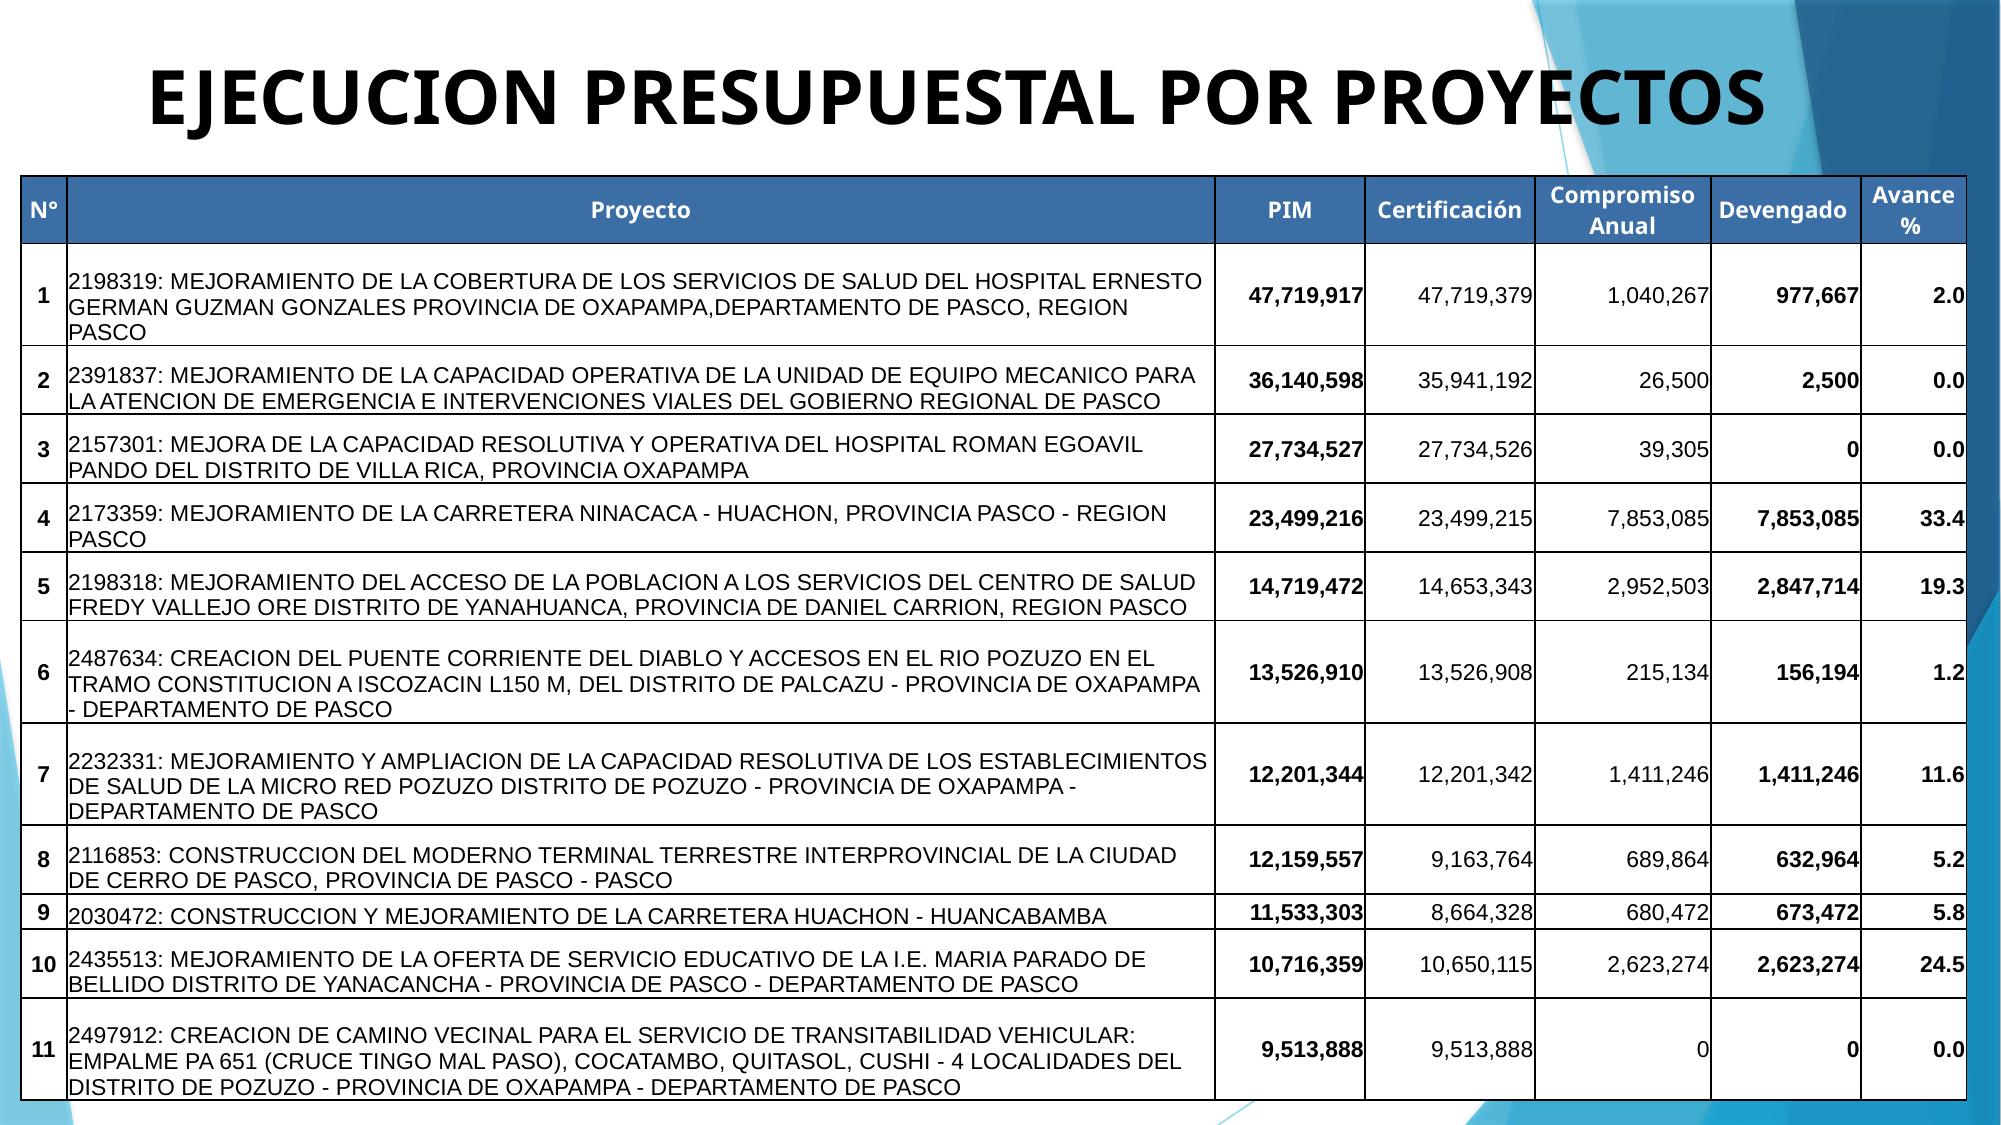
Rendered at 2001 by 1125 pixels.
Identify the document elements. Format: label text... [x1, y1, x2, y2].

table_cell 36,140,598 [1216, 346, 1364, 413]
table_cell 19.3 [1862, 553, 1966, 620]
table_cell 11 [22, 999, 66, 1099]
table_cell 0.0 [1862, 999, 1966, 1099]
table_cell 7,853,085 [1536, 484, 1710, 551]
table_cell 2435513: MEJORAMIENTO DE LA OFERTA DE SERVICIO EDUCATIVO DE LA I.E. MARIA PARADO DE BELLIDO DISTRITO DE YANACANCHA - PROVINCIA DE PASCO - DEPARTAMENTO DE PASCO [68, 930, 1214, 997]
table_cell 2,847,714 [1712, 553, 1860, 620]
table_cell 5.2 [1862, 826, 1966, 893]
table_cell 680,472 [1536, 895, 1710, 928]
table_cell 977,667 [1712, 244, 1860, 345]
table_cell 11,533,303 [1216, 895, 1364, 928]
table_cell 2 [22, 346, 66, 413]
table_cell 2,623,274 [1536, 930, 1710, 997]
table_cell 2198319: MEJORAMIENTO DE LA COBERTURA DE LOS SERVICIOS DE SALUD DEL HOSPITAL ERNESTO GERMAN GUZMAN GONZALES PROVINCIA DE OXAPAMPA,DEPARTAMENTO DE PASCO, REGION PASCO [68, 244, 1214, 345]
table_cell 0 [1536, 999, 1710, 1099]
table_cell 7 [22, 724, 66, 824]
table_cell 33.4 [1862, 484, 1966, 551]
table_cell 12,201,344 [1216, 724, 1364, 824]
table_cell 0.0 [1862, 346, 1966, 413]
table_cell 2157301: MEJORA DE LA CAPACIDAD RESOLUTIVA Y OPERATIVA DEL HOSPITAL ROMAN EGOAVIL PANDO DEL DISTRITO DE VILLA RICA, PROVINCIA OXAPAMPA [68, 415, 1214, 482]
table_header N° [22, 177, 66, 243]
table_cell 47,719,917 [1216, 244, 1364, 345]
table_cell 0 [1712, 999, 1860, 1099]
table_cell 10,716,359 [1216, 930, 1364, 997]
table_cell 23,499,215 [1366, 484, 1534, 551]
table_cell 9 [22, 895, 66, 928]
table_cell 632,964 [1712, 826, 1860, 893]
table_cell 10 [22, 930, 66, 997]
table_cell 9,163,764 [1366, 826, 1534, 893]
table_cell 0.0 [1862, 415, 1966, 482]
table_cell 23,499,216 [1216, 484, 1364, 551]
table_cell 1,040,267 [1536, 244, 1710, 345]
table_cell 27,734,527 [1216, 415, 1364, 482]
table_cell 2198318: MEJORAMIENTO DEL ACCESO DE LA POBLACION A LOS SERVICIOS DEL CENTRO DE SALUD FREDY VALLEJO ORE DISTRITO DE YANAHUANCA, PROVINCIA DE DANIEL CARRION, REGION PASCO [68, 553, 1214, 620]
table_cell 1,411,246 [1712, 724, 1860, 824]
table_cell 673,472 [1712, 895, 1860, 928]
table_header Proyecto [68, 177, 1214, 243]
table_cell 1,411,246 [1536, 724, 1710, 824]
table_cell 14,719,472 [1216, 553, 1364, 620]
table_header Compromiso Anual [1536, 177, 1710, 243]
table_cell 12,159,557 [1216, 826, 1364, 893]
table_cell 2116853: CONSTRUCCION DEL MODERNO TERMINAL TERRESTRE INTERPROVINCIAL DE LA CIUDAD DE CERRO DE PASCO, PROVINCIA DE PASCO - PASCO [68, 826, 1214, 893]
table_cell 2173359: MEJORAMIENTO DE LA CARRETERA NINACACA - HUACHON, PROVINCIA PASCO - REGION PASCO [68, 484, 1214, 551]
table_cell 2487634: CREACION DEL PUENTE CORRIENTE DEL DIABLO Y ACCESOS EN EL RIO POZUZO EN EL TRAMO CONSTITUCION A ISCOZACIN L150 M, DEL DISTRITO DE PALCAZU - PROVINCIA DE OXAPAMPA - DEPARTAMENTO DE PASCO [68, 621, 1214, 722]
table_cell 6 [22, 621, 66, 722]
table_cell 24.5 [1862, 930, 1966, 997]
table_cell 3 [22, 415, 66, 482]
table_header Devengado [1712, 177, 1860, 243]
table_cell 7,853,085 [1712, 484, 1860, 551]
table_cell 10,650,115 [1366, 930, 1534, 997]
table_cell 2232331: MEJORAMIENTO Y AMPLIACION DE LA CAPACIDAD RESOLUTIVA DE LOS ESTABLECIMIENTOS DE SALUD DE LA MICRO RED POZUZO DISTRITO DE POZUZO - PROVINCIA DE OXAPAMPA - DEPARTAMENTO DE PASCO [68, 724, 1214, 824]
table_cell 2391837: MEJORAMIENTO DE LA CAPACIDAD OPERATIVA DE LA UNIDAD DE EQUIPO MECANICO PARA LA ATENCION DE EMERGENCIA E INTERVENCIONES VIALES DEL GOBIERNO REGIONAL DE PASCO [68, 346, 1214, 413]
table_cell 14,653,343 [1366, 553, 1534, 620]
table_cell 1.2 [1862, 621, 1966, 722]
table_cell 689,864 [1536, 826, 1710, 893]
table_cell 35,941,192 [1366, 346, 1534, 413]
table_header PIM [1216, 177, 1364, 243]
table_cell 0 [1712, 415, 1860, 482]
table_cell 4 [22, 484, 66, 551]
table_cell 5.8 [1862, 895, 1966, 928]
table_cell 9,513,888 [1216, 999, 1364, 1099]
table_header Certificación [1366, 177, 1534, 243]
table_cell 13,526,910 [1216, 621, 1364, 722]
table_cell 2497912: CREACION DE CAMINO VECINAL PARA EL SERVICIO DE TRANSITABILIDAD VEHICULAR: EMPALME PA 651 (CRUCE TINGO MAL PASO), COCATAMBO, QUITASOL, CUSHI - 4 LOCALIDADES DEL DISTRITO DE POZUZO - PROVINCIA DE OXAPAMPA - DEPARTAMENTO DE PASCO [68, 999, 1214, 1099]
table_cell 26,500 [1536, 346, 1710, 413]
table_cell 215,134 [1536, 621, 1710, 722]
table_cell 8,664,328 [1366, 895, 1534, 928]
table_cell 39,305 [1536, 415, 1710, 482]
table_cell 156,194 [1712, 621, 1860, 722]
table_cell 2,500 [1712, 346, 1860, 413]
table_cell 2030472: CONSTRUCCION Y MEJORAMIENTO DE LA CARRETERA HUACHON - HUANCABAMBA [68, 895, 1214, 928]
table_cell 27,734,526 [1366, 415, 1534, 482]
table_cell 47,719,379 [1366, 244, 1534, 345]
table_cell 12,201,342 [1366, 724, 1534, 824]
table_header Avance % [1862, 177, 1966, 243]
table_cell 11.6 [1862, 724, 1966, 824]
title EJECUCION PRESUPUESTAL POR PROYECTOS [131, 42, 1857, 175]
table_cell 13,526,908 [1366, 621, 1534, 722]
table_cell 9,513,888 [1366, 999, 1534, 1099]
table_cell 8 [22, 826, 66, 893]
table_cell 2,952,503 [1536, 553, 1710, 620]
table_cell 1 [22, 244, 66, 345]
table_cell 2,623,274 [1712, 930, 1860, 997]
table_cell 2.0 [1862, 244, 1966, 345]
table_cell 5 [22, 553, 66, 620]
